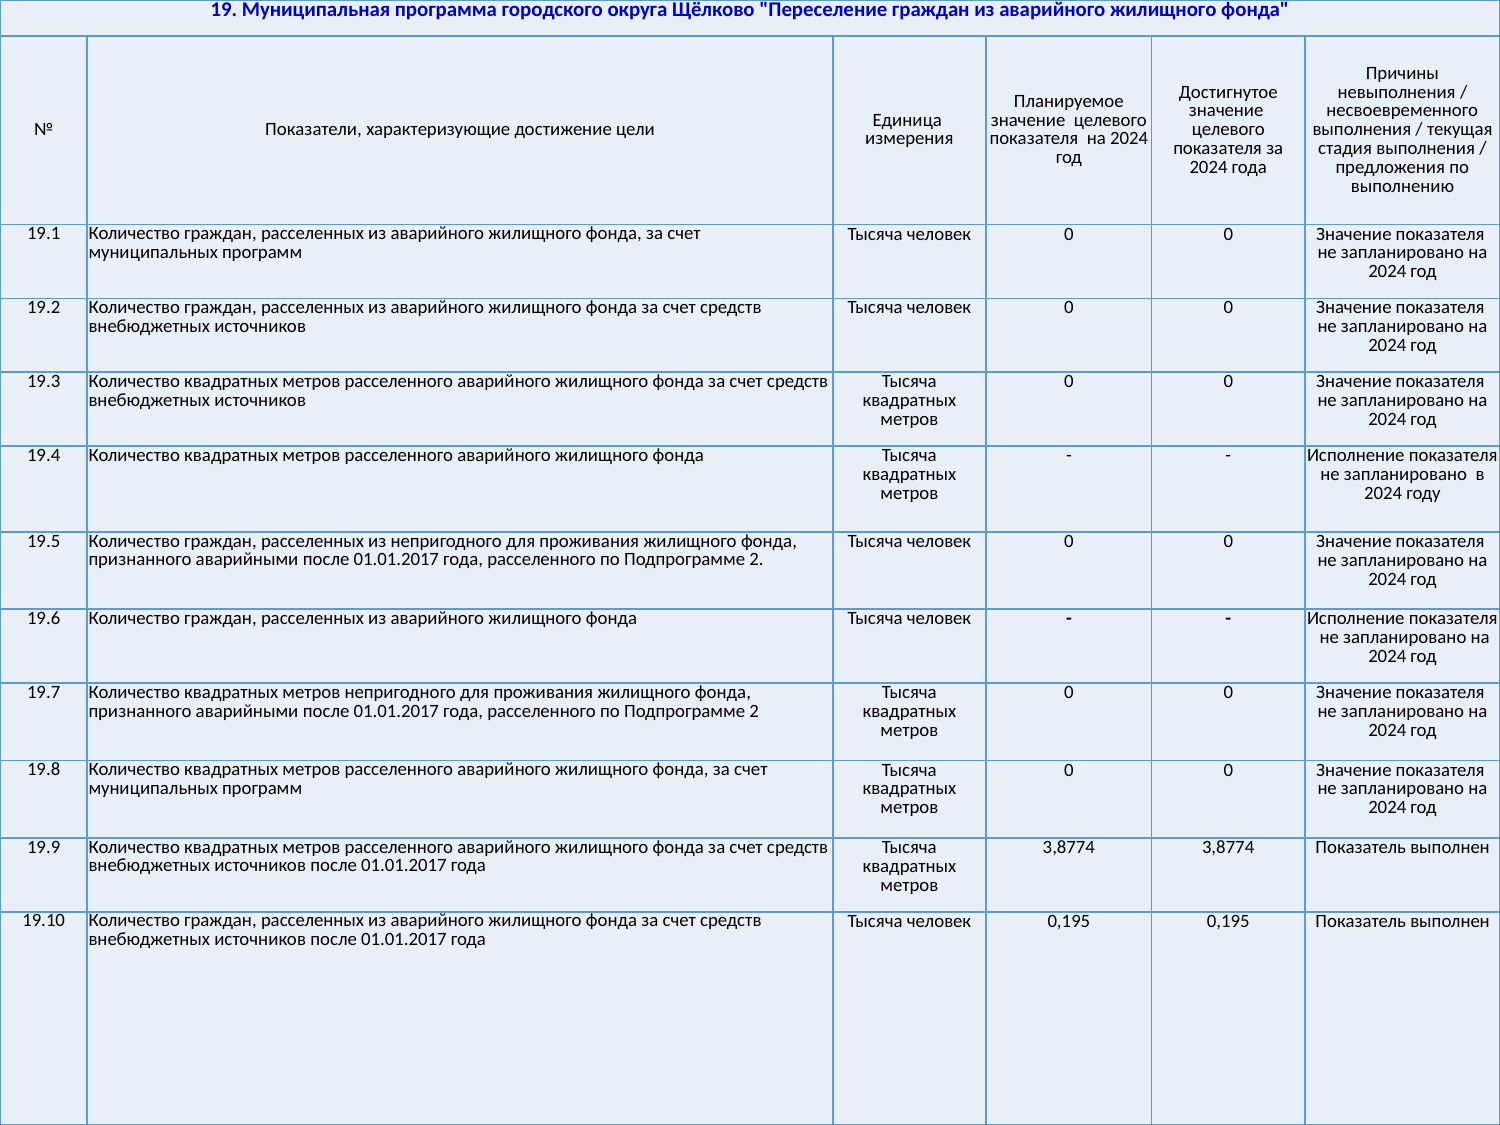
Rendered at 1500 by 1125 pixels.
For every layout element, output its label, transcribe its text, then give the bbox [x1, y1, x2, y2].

table_cell 0 [1152, 373, 1304, 445]
table_cell 0 [987, 225, 1151, 298]
table_cell Количество квадратных метров расселенного аварийного жилищного фонда за счет средств внебюджетных источников [88, 373, 832, 445]
table_cell Значение показателя не запланировано на 2024 год [1306, 684, 1499, 760]
table_header 19. Муниципальная программа городского округа Щёлково "Переселение граждан из аварийного жилищного фонда" [1, 1, 1499, 35]
table_cell - [1152, 447, 1304, 531]
table_cell Тысяча квадратных метров [834, 684, 985, 760]
table_cell Количество граждан, расселенных из непригодного для проживания жилищного фонда, признанного аварийными после 01.01.2017 года, расселенного по Подпрограмме 2. [88, 533, 832, 608]
table_cell Значение показателя не запланировано на 2024 год [1306, 533, 1499, 608]
table_cell Количество квадратных метров расселенного аварийного жилищного фонда за счет средств внебюджетных источников после 01.01.2017 года [88, 839, 832, 911]
table_cell - [1152, 610, 1304, 682]
table_cell 19.3 [1, 373, 86, 445]
table_cell Значение показателя не запланировано на 2024 год [1306, 761, 1499, 837]
table_cell Значение показателя не запланировано на 2024 год [1306, 373, 1499, 445]
table_cell 19.7 [1, 684, 86, 760]
table_cell 19.6 [1, 610, 86, 682]
table_cell Показатель выполнен [1306, 913, 1499, 1124]
table_cell 0 [1152, 684, 1304, 760]
table_cell 0 [1152, 225, 1304, 298]
table_cell 19.4 [1, 447, 86, 531]
table_cell Тысяча квадратных метров [834, 447, 985, 531]
table_cell Количество граждан, расселенных из аварийного жилищного фонда, за счет муниципальных программ [88, 225, 832, 298]
table_cell 0 [1152, 533, 1304, 608]
table_cell 19.1 [1, 225, 86, 298]
table_cell № [1, 37, 86, 224]
table_cell Количество квадратных метров расселенного аварийного жилищного фонда, за счет муниципальных программ [88, 761, 832, 837]
table_cell Значение показателя не запланировано на 2024 год [1306, 225, 1499, 298]
table_cell - [987, 447, 1151, 531]
table_cell 0 [987, 373, 1151, 445]
table_cell Показатели, характеризующие достижение цели [88, 37, 832, 224]
table_cell Причины невыполнения / несвоевременного выполнения / текущая стадия выполнения / предложения по выполнению [1306, 37, 1499, 224]
table_cell Количество граждан, расселенных из аварийного жилищного фонда за счет средств внебюджетных источников после 01.01.2017 года [88, 913, 832, 1124]
table_cell 3,8774 [1152, 839, 1304, 911]
table_cell 0,195 [1152, 913, 1304, 1124]
table_cell Тысяча человек [834, 533, 985, 608]
table_cell Тысяча человек [834, 913, 985, 1124]
table_cell Исполнение показателя не запланировано на 2024 год [1306, 610, 1499, 682]
table_cell 0 [1152, 761, 1304, 837]
table_cell 19.2 [1, 299, 86, 371]
table_cell Единица измерения [834, 37, 985, 224]
table_cell 19.5 [1, 533, 86, 608]
table_cell Тысяча человек [834, 225, 985, 298]
table_cell Тысяча квадратных метров [834, 373, 985, 445]
table_cell - [987, 610, 1151, 682]
table_cell 0 [987, 299, 1151, 371]
table_cell Количество граждан, расселенных из аварийного жилищного фонда за счет средств внебюджетных источников [88, 299, 832, 371]
table_cell 0 [987, 533, 1151, 608]
table_cell Количество квадратных метров расселенного аварийного жилищного фонда [88, 447, 832, 531]
table_cell Достигнутое значение целевого показателя за 2024 года [1152, 37, 1304, 224]
table_cell 19.10 [1, 913, 86, 1124]
table_cell 0 [987, 684, 1151, 760]
table_cell Тысяча квадратных метров [834, 839, 985, 911]
table_cell Количество граждан, расселенных из аварийного жилищного фонда [88, 610, 832, 682]
table_cell Исполнение показателя не запланировано в 2024 году [1306, 447, 1499, 531]
table_cell Показатель выполнен [1306, 839, 1499, 911]
table_cell Количество квадратных метров непригодного для проживания жилищного фонда, признанного аварийными после 01.01.2017 года, расселенного по Подпрограмме 2 [88, 684, 832, 760]
table_cell 0,195 [987, 913, 1151, 1124]
table_cell 3,8774 [987, 839, 1151, 911]
table_cell 19.8 [1, 761, 86, 837]
table_cell Тысяча человек [834, 610, 985, 682]
table_cell 0 [1152, 299, 1304, 371]
table_cell Тысяча человек [834, 299, 985, 371]
table_cell Тысяча квадратных метров [834, 761, 985, 837]
table_cell 19.9 [1, 839, 86, 911]
table_cell Планируемое значение целевого показателя на 2024 год [987, 37, 1151, 224]
table_cell 0 [987, 761, 1151, 837]
table_cell Значение показателя не запланировано на 2024 год [1306, 299, 1499, 371]
